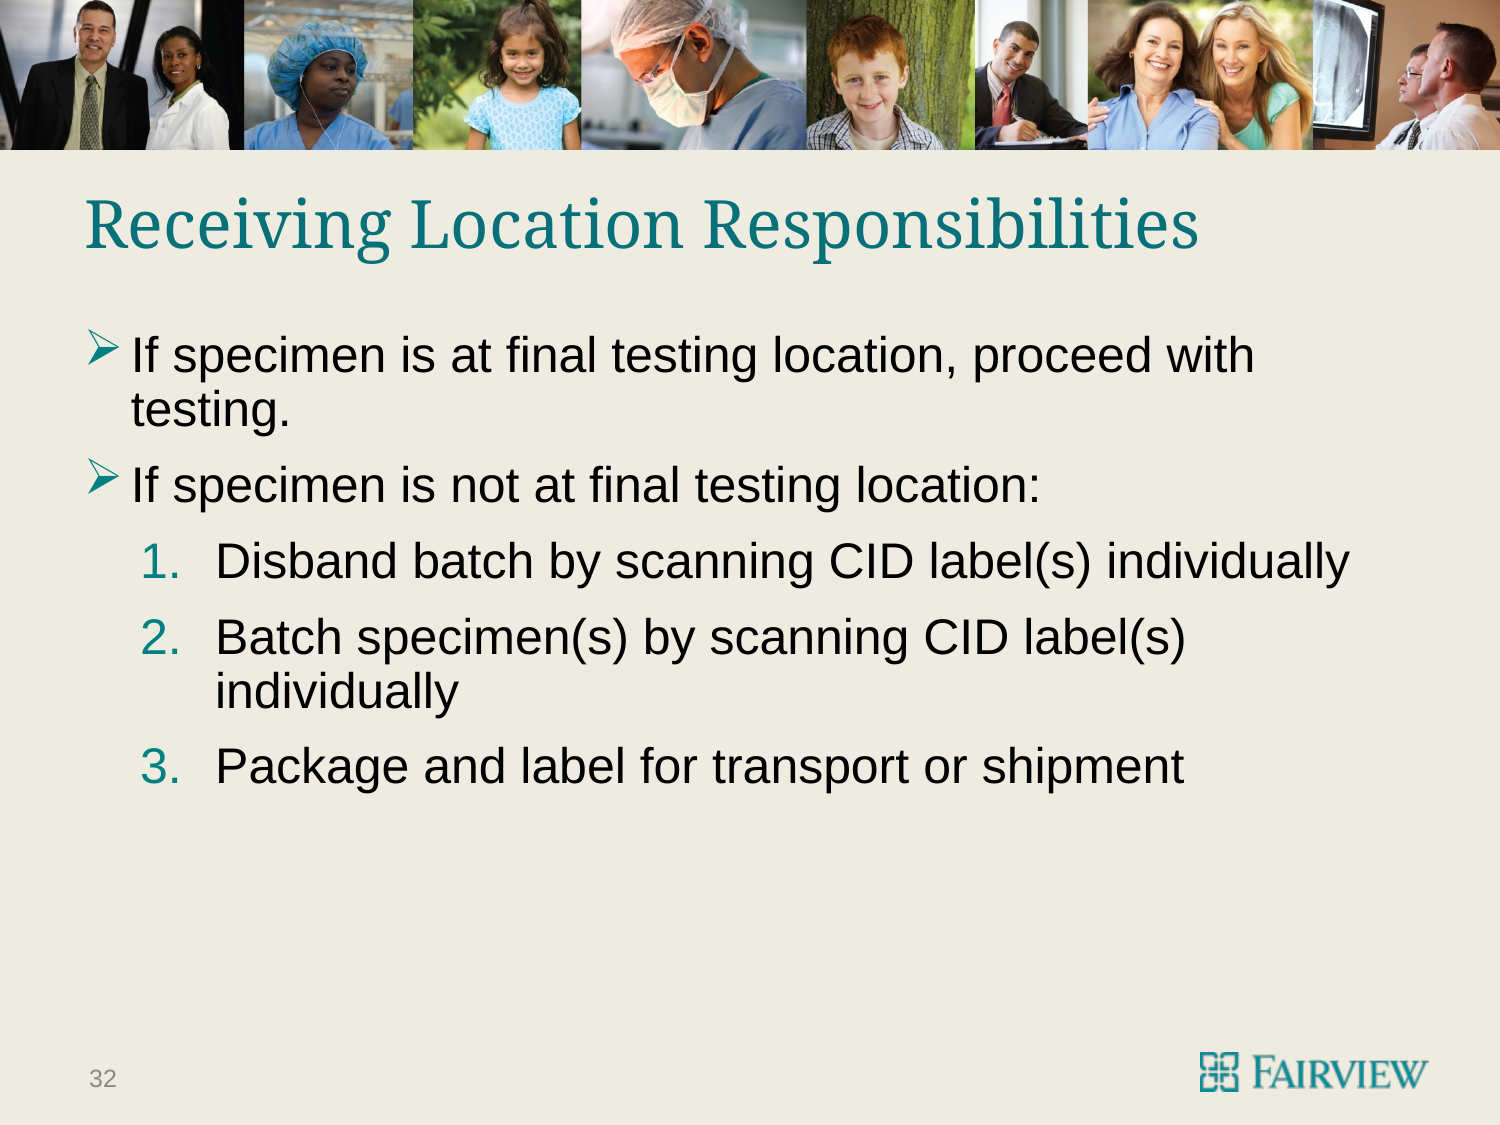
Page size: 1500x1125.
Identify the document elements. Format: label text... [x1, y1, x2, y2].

picture [0, 0, 1500, 150]
list If specimen is at final testing location, proceed with testing. If specimen is not at final testing location: Disband batch by scanning CID label(s) individually Batch specimen(s) by scanning CID label(s) individually Package and label for transport or shipment [74, 328, 1426, 1013]
title Receiving Location Responsibilities [74, 158, 1425, 264]
picture [1200, 1052, 1429, 1092]
slide_number 32 [74, 1047, 157, 1108]
